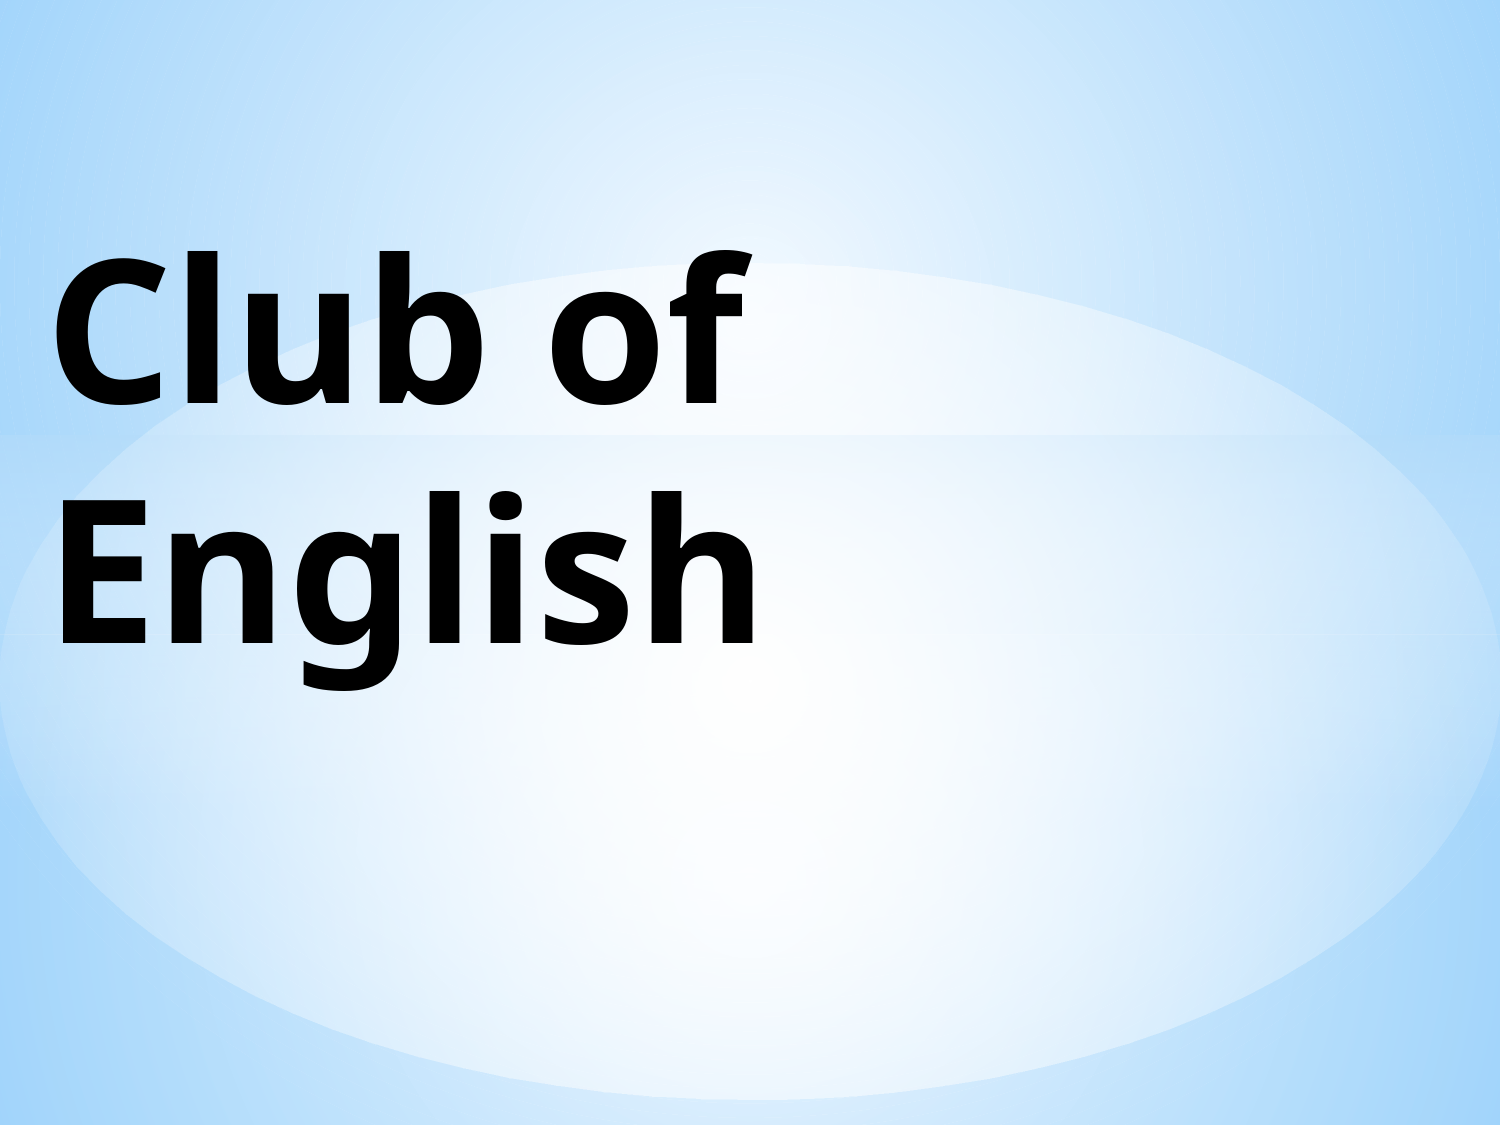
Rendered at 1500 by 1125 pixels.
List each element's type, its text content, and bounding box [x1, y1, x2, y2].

title Club of English [0, 196, 1500, 480]
